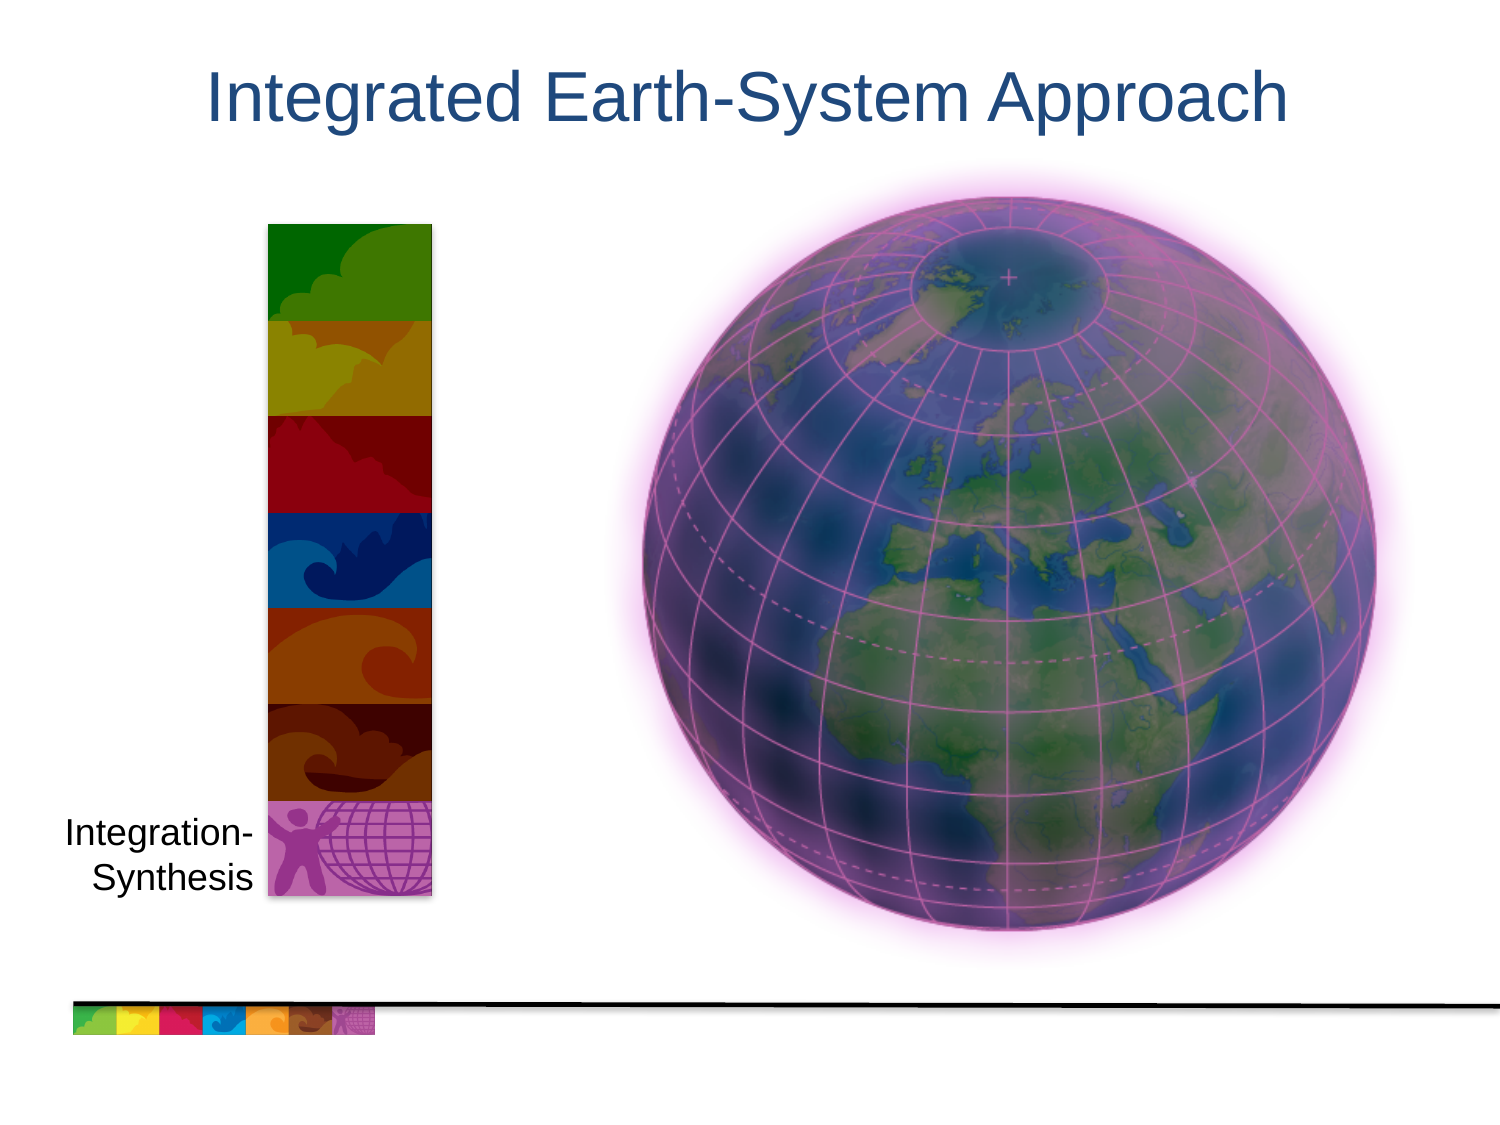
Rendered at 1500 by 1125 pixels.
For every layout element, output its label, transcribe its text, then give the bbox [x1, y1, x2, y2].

picture [73, 1007, 375, 1035]
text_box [268, 224, 432, 897]
title Integrated Earth-System Approach [73, 50, 1424, 173]
text_box Integration- Synthesis [0, 800, 269, 905]
picture [535, 100, 1474, 1039]
